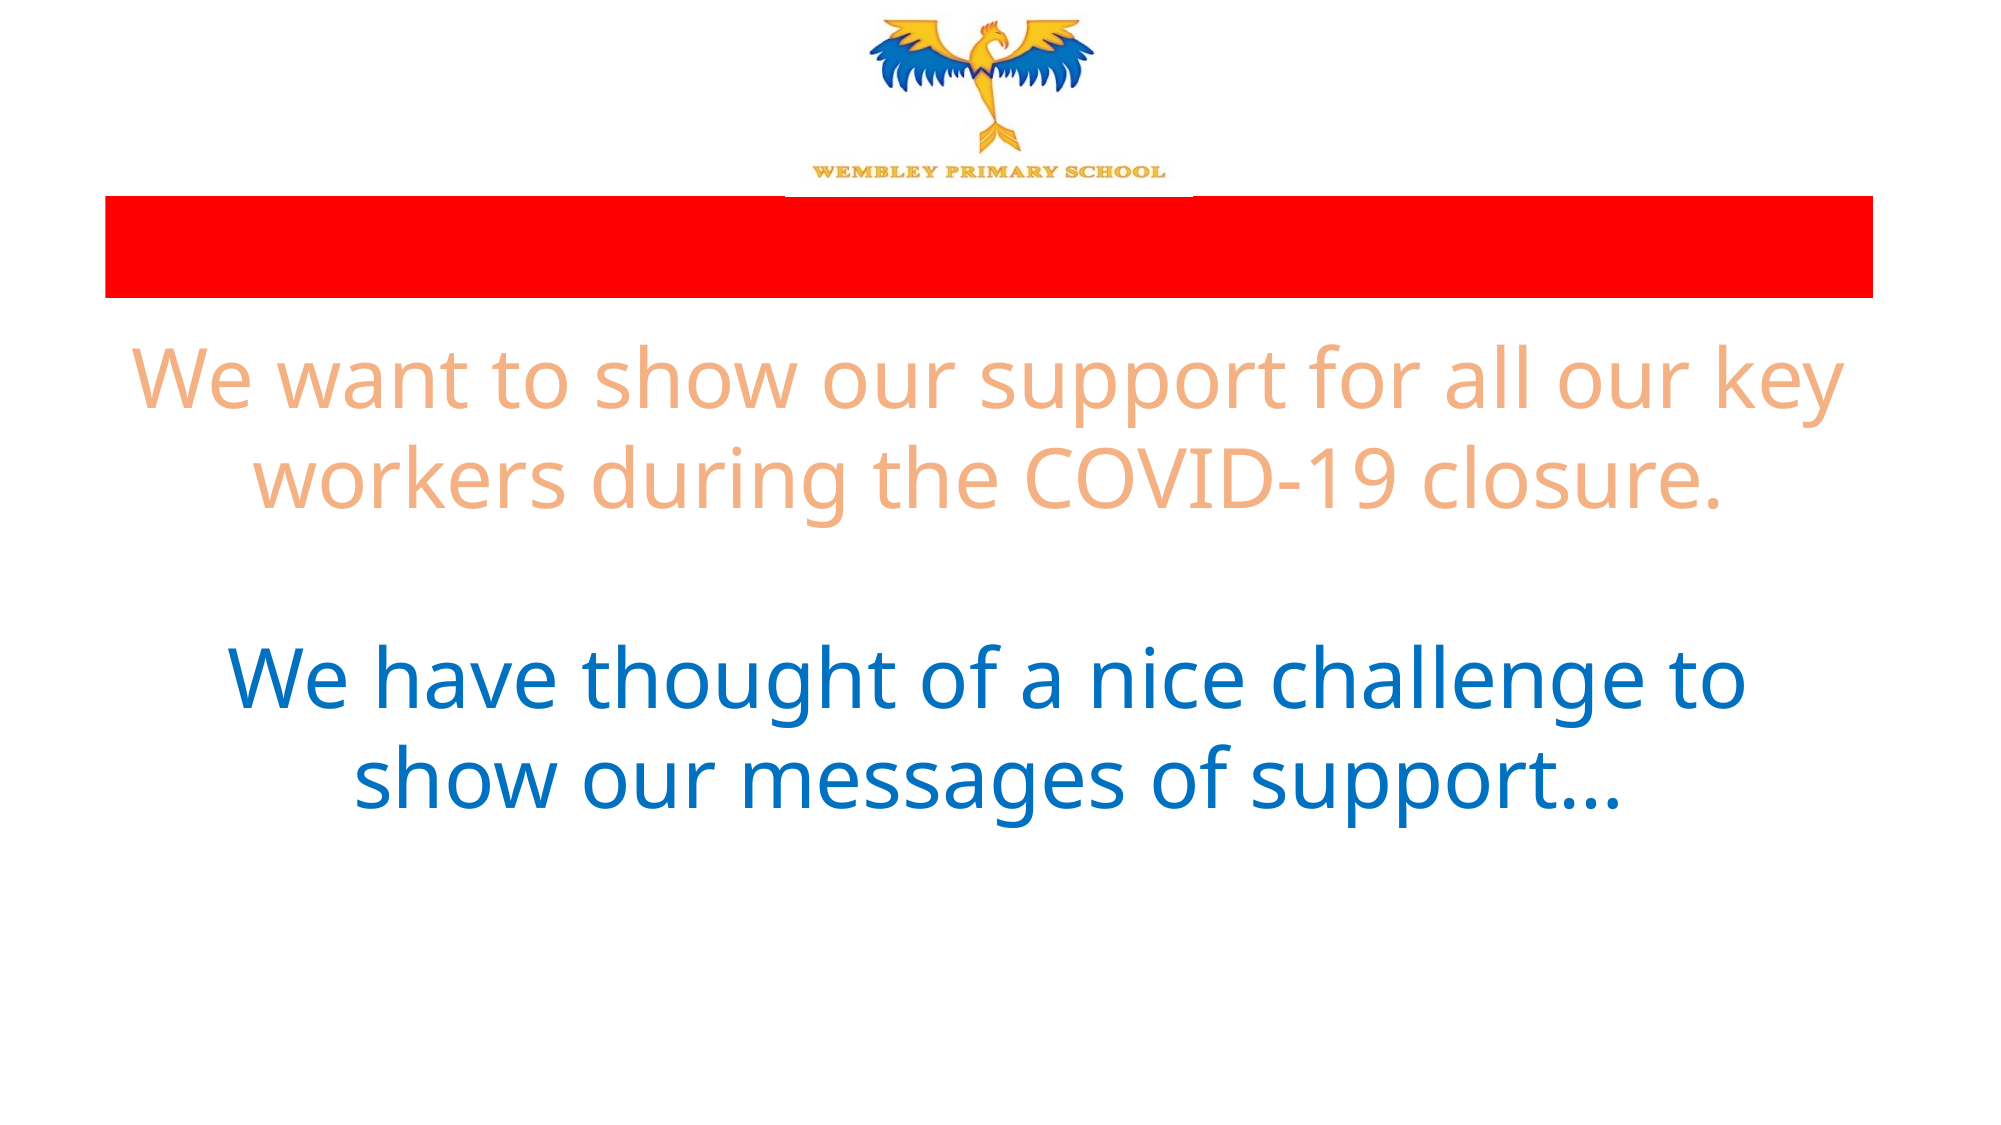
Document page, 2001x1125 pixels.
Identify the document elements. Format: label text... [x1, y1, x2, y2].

text_box We want to show our support for all our key workers during the COVID-19 closure. We have thought of a nice challenge to show our messages of support… [105, 317, 1873, 833]
picture [785, 14, 1193, 197]
title [105, 196, 1873, 298]
